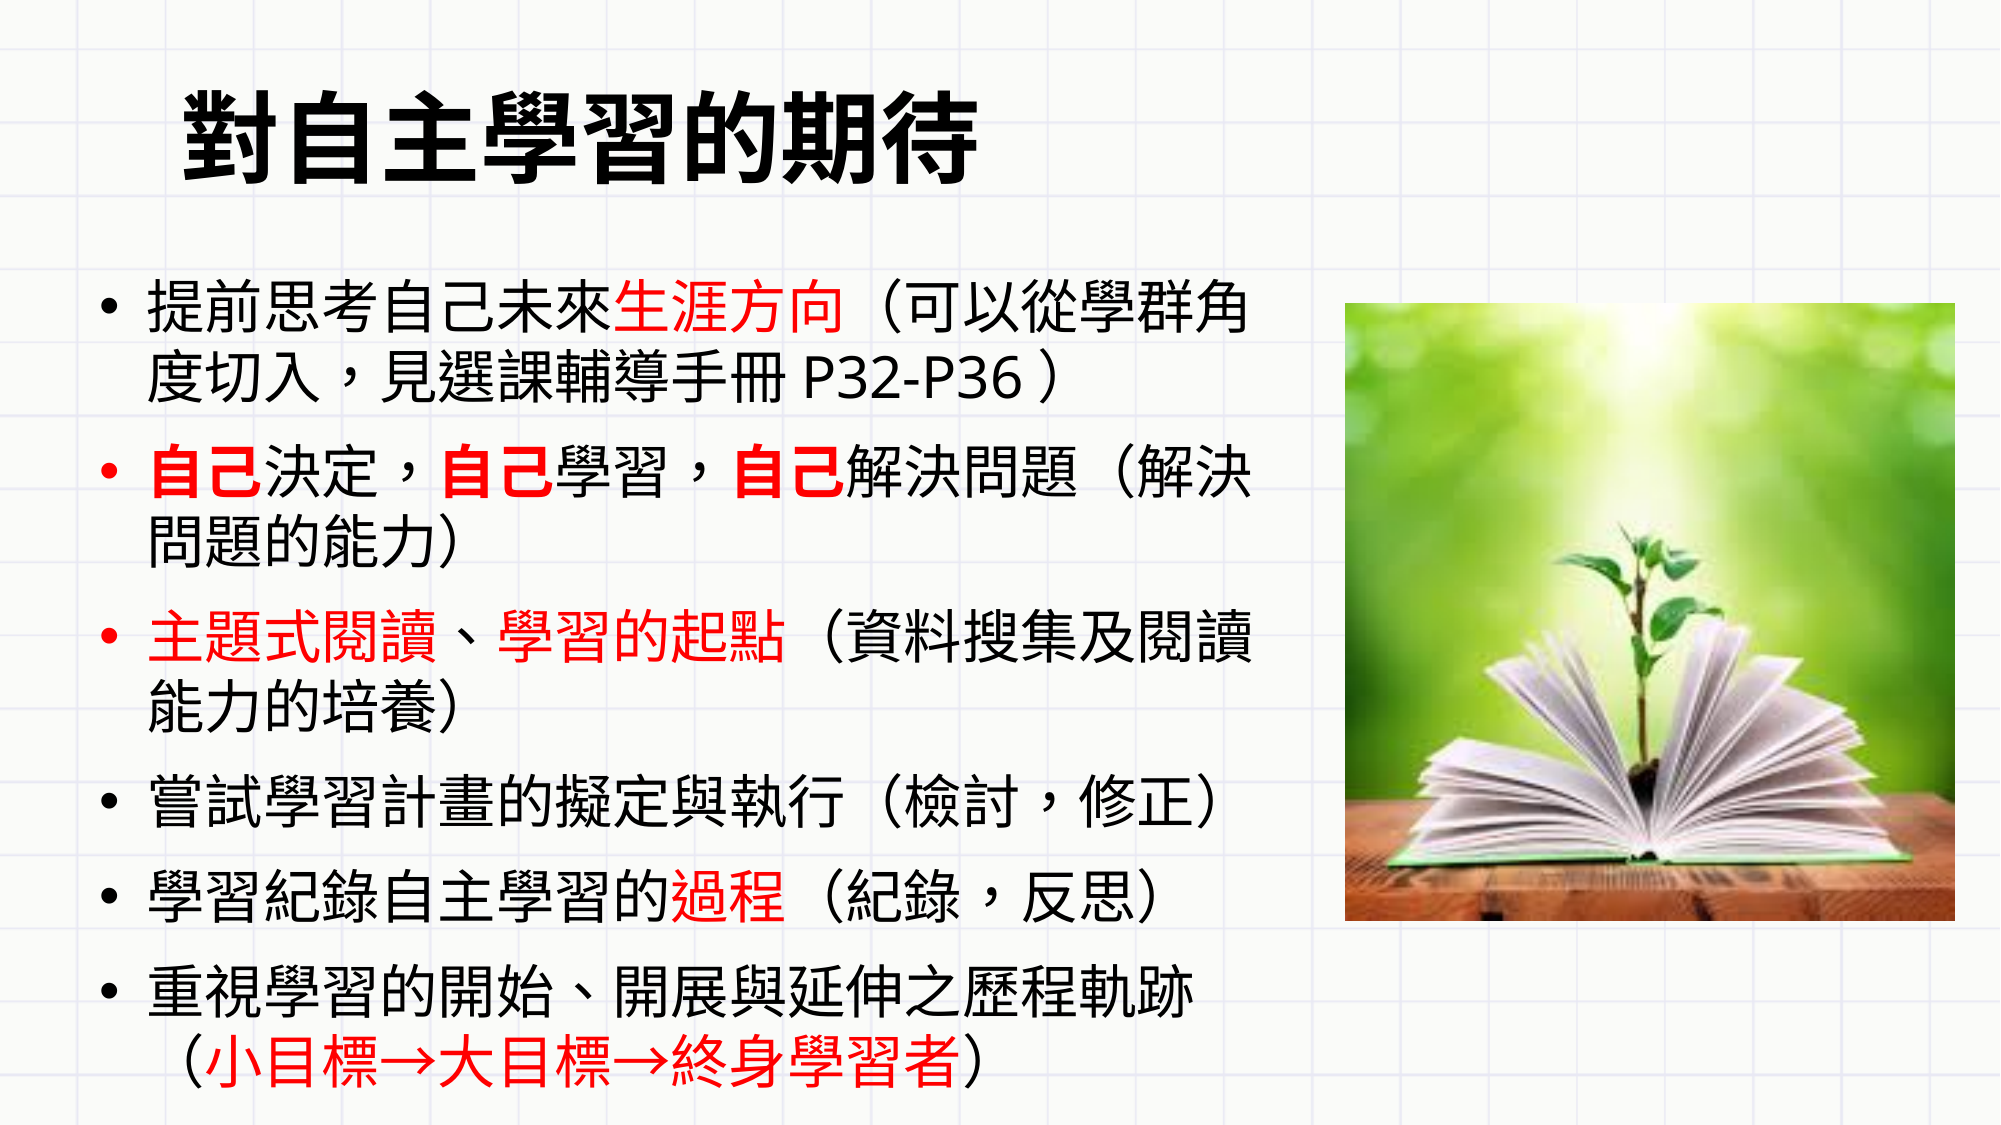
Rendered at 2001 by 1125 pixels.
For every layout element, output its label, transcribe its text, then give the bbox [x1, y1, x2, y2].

text_box 提前思考自己未來生涯方向（可以從學群角度切入，見選課輔導手冊P32-P36） 自己決定，自己學習，自己解決問題（解決問題的能力） 主題式閱讀、學習的起點（資料搜集及閱讀能力的培養） 嘗試學習計畫的擬定與執行（檢討，修正） 學習紀錄自主學習的過程（紀錄，反思） 重視學習的開始、開展與延伸之歷程軌跡 （小目標→大目標→終身學習者） [84, 263, 1314, 1125]
title 對自主學習的期待 [165, 82, 1658, 224]
picture [1345, 303, 1955, 921]
